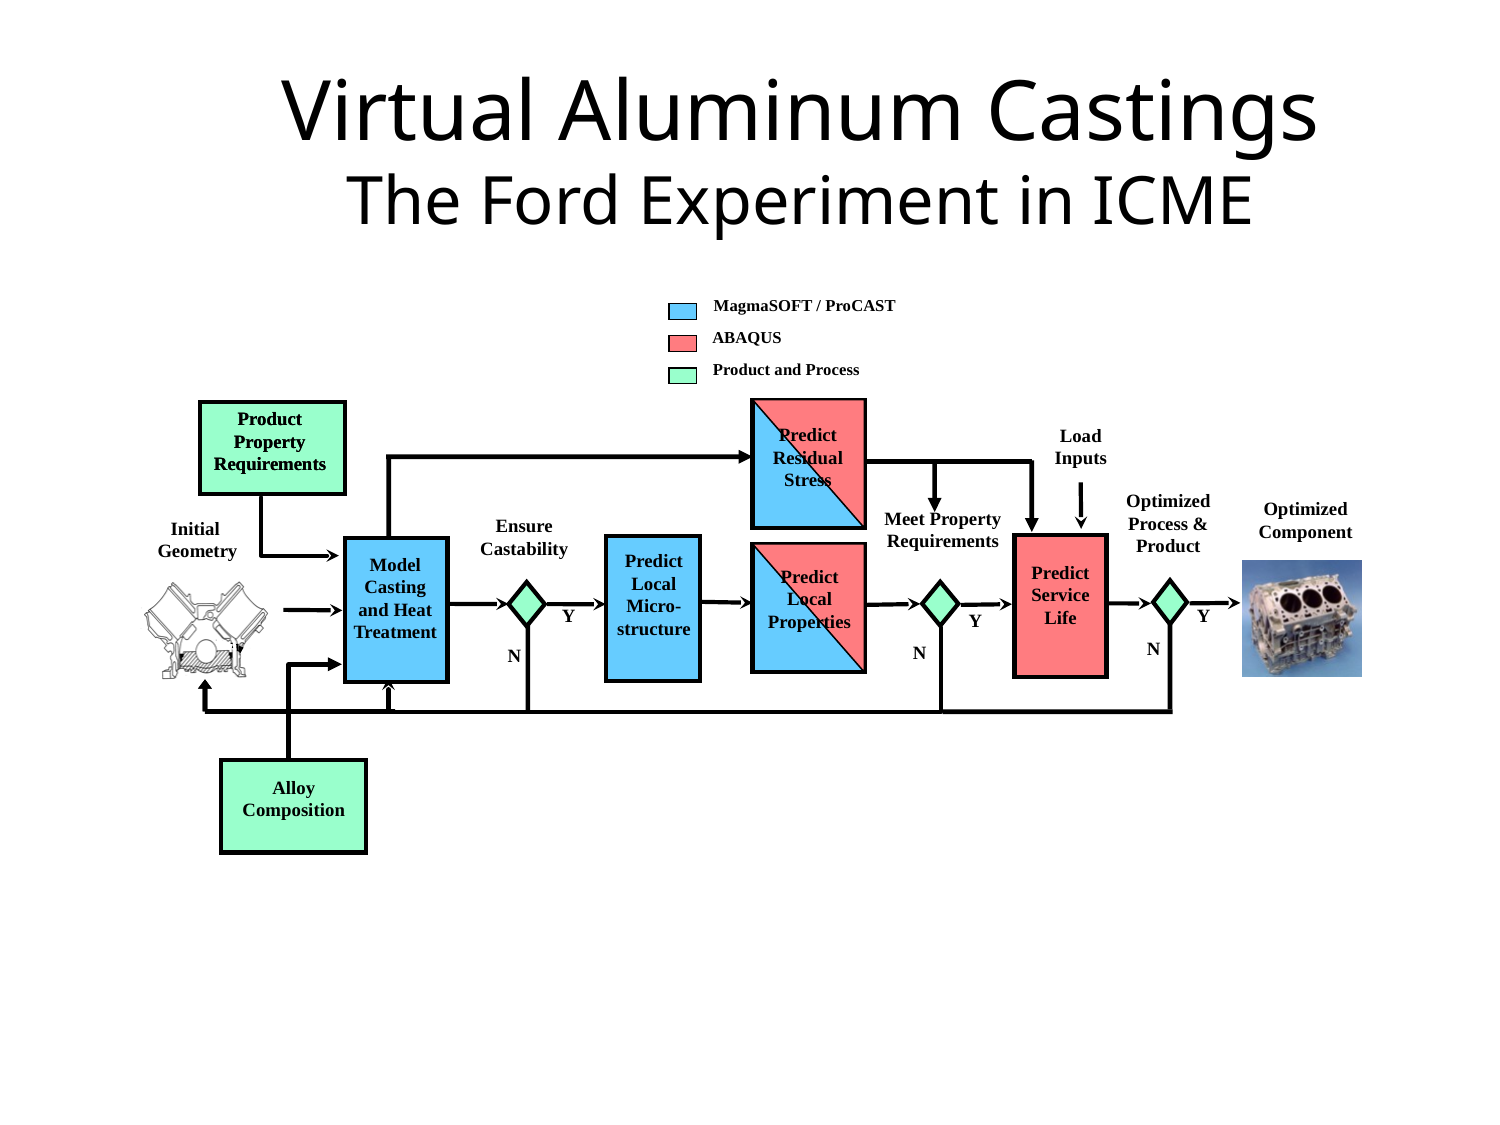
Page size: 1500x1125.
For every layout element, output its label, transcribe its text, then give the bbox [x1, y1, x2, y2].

text_box Initial Geometry [143, 509, 252, 569]
text_box Product Property Requirements [199, 399, 341, 482]
text_box [261, 497, 339, 562]
text_box [199, 402, 345, 495]
text_box [752, 399, 865, 529]
text_box [907, 597, 921, 611]
text_box [1227, 596, 1237, 610]
text_box [836, 640, 865, 673]
text_box [496, 597, 509, 611]
text_box [606, 535, 701, 541]
text_box [928, 463, 941, 512]
text_box [752, 545, 763, 602]
text_box Predict Local Properties [753, 557, 866, 640]
text_box Virtual Aluminum Castings The Ford Experiment in ICME [266, 50, 1336, 245]
text_box Meet Property Requirements [870, 499, 1016, 559]
text_box [752, 543, 865, 557]
picture [1242, 559, 1363, 677]
text_box [1014, 535, 1107, 678]
text_box Load Inputs [1040, 416, 1122, 476]
text_box [1138, 597, 1151, 610]
text_box Y [547, 596, 590, 633]
text_box Optimized Component [1244, 489, 1367, 550]
text_box [509, 581, 545, 627]
text_box [593, 597, 606, 611]
text_box Predict Residual Stress [758, 415, 858, 498]
text_box [999, 598, 1012, 611]
text_box Y [954, 601, 997, 638]
text_box [330, 604, 343, 617]
text_box ABAQUS [697, 319, 797, 355]
text_box N [898, 633, 941, 671]
text_box [668, 303, 697, 320]
text_box [740, 596, 753, 609]
text_box [1025, 460, 1039, 533]
text_box MagmaSOFT / ProCAST [698, 287, 912, 323]
text_box [668, 367, 697, 384]
text_box Model Casting and Heat Treatment [339, 545, 452, 650]
text_box [752, 401, 864, 529]
text_box [668, 335, 697, 352]
text_box N [493, 636, 536, 674]
text_box [528, 627, 942, 713]
text_box [382, 668, 527, 713]
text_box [220, 663, 367, 853]
text_box [345, 650, 448, 683]
text_box [922, 581, 957, 626]
text_box [752, 604, 864, 673]
text_box [345, 537, 448, 545]
text_box Predict Local Micro- structure [602, 541, 705, 647]
text_box Y [1182, 596, 1225, 633]
text_box Predict Service Life [1016, 553, 1104, 635]
text_box N [1132, 629, 1175, 667]
text_box Optimized Process & Product [1111, 481, 1225, 564]
text_box [1153, 580, 1183, 625]
text_box Ensure Castability [465, 506, 583, 567]
text_box [606, 647, 701, 682]
text_box Product and Process [698, 351, 875, 387]
picture [137, 579, 282, 680]
text_box [386, 450, 752, 463]
text_box [1074, 516, 1088, 529]
